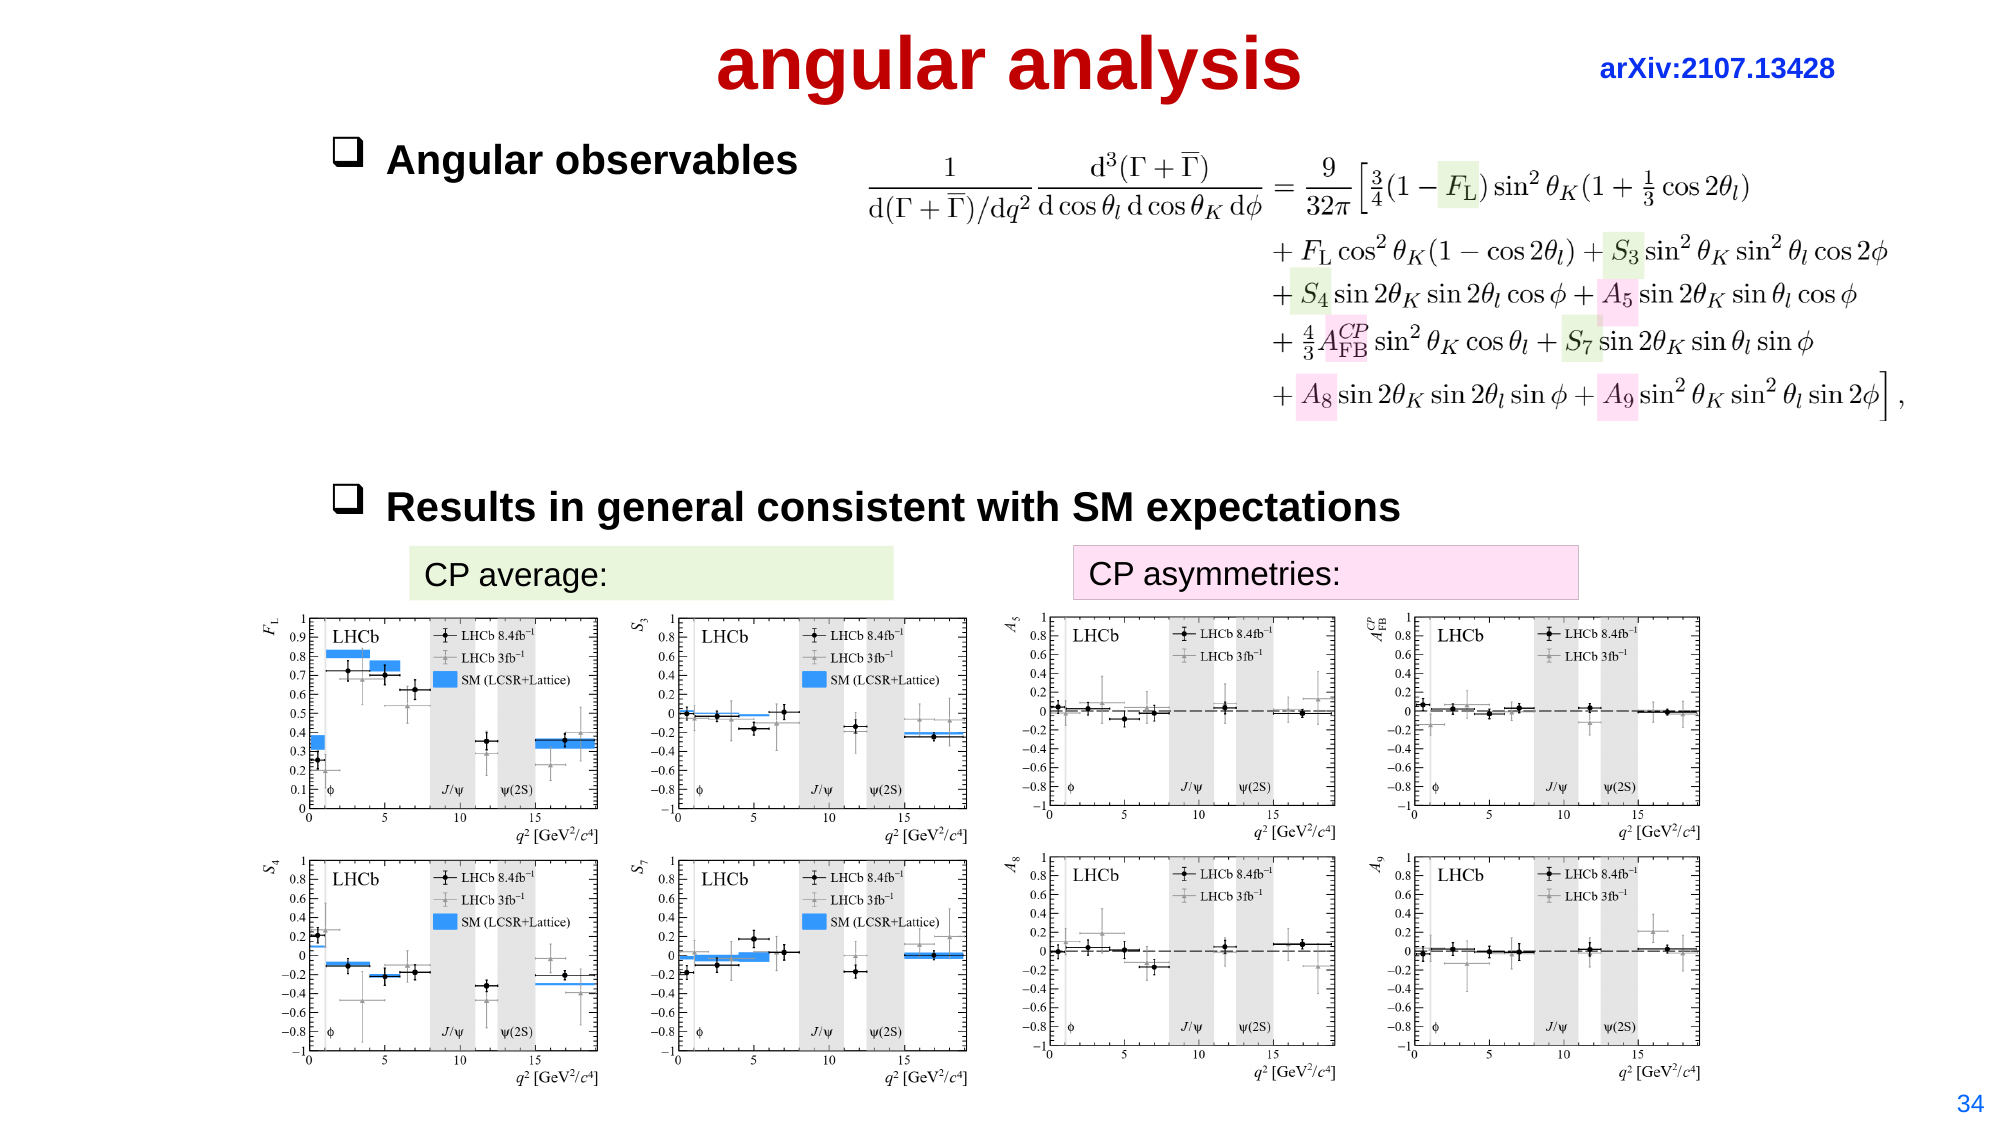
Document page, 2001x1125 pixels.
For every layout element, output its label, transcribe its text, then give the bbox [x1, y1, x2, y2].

text_box Angular observables [314, 125, 825, 241]
text_box arXiv:2107.13428 [1581, 33, 1913, 101]
picture [249, 608, 977, 1095]
slide_number 34 [1533, 1049, 2000, 1125]
picture [849, 137, 1940, 421]
picture [992, 606, 1709, 1095]
text_box Results in general consistent with SM expectations [314, 472, 1697, 537]
